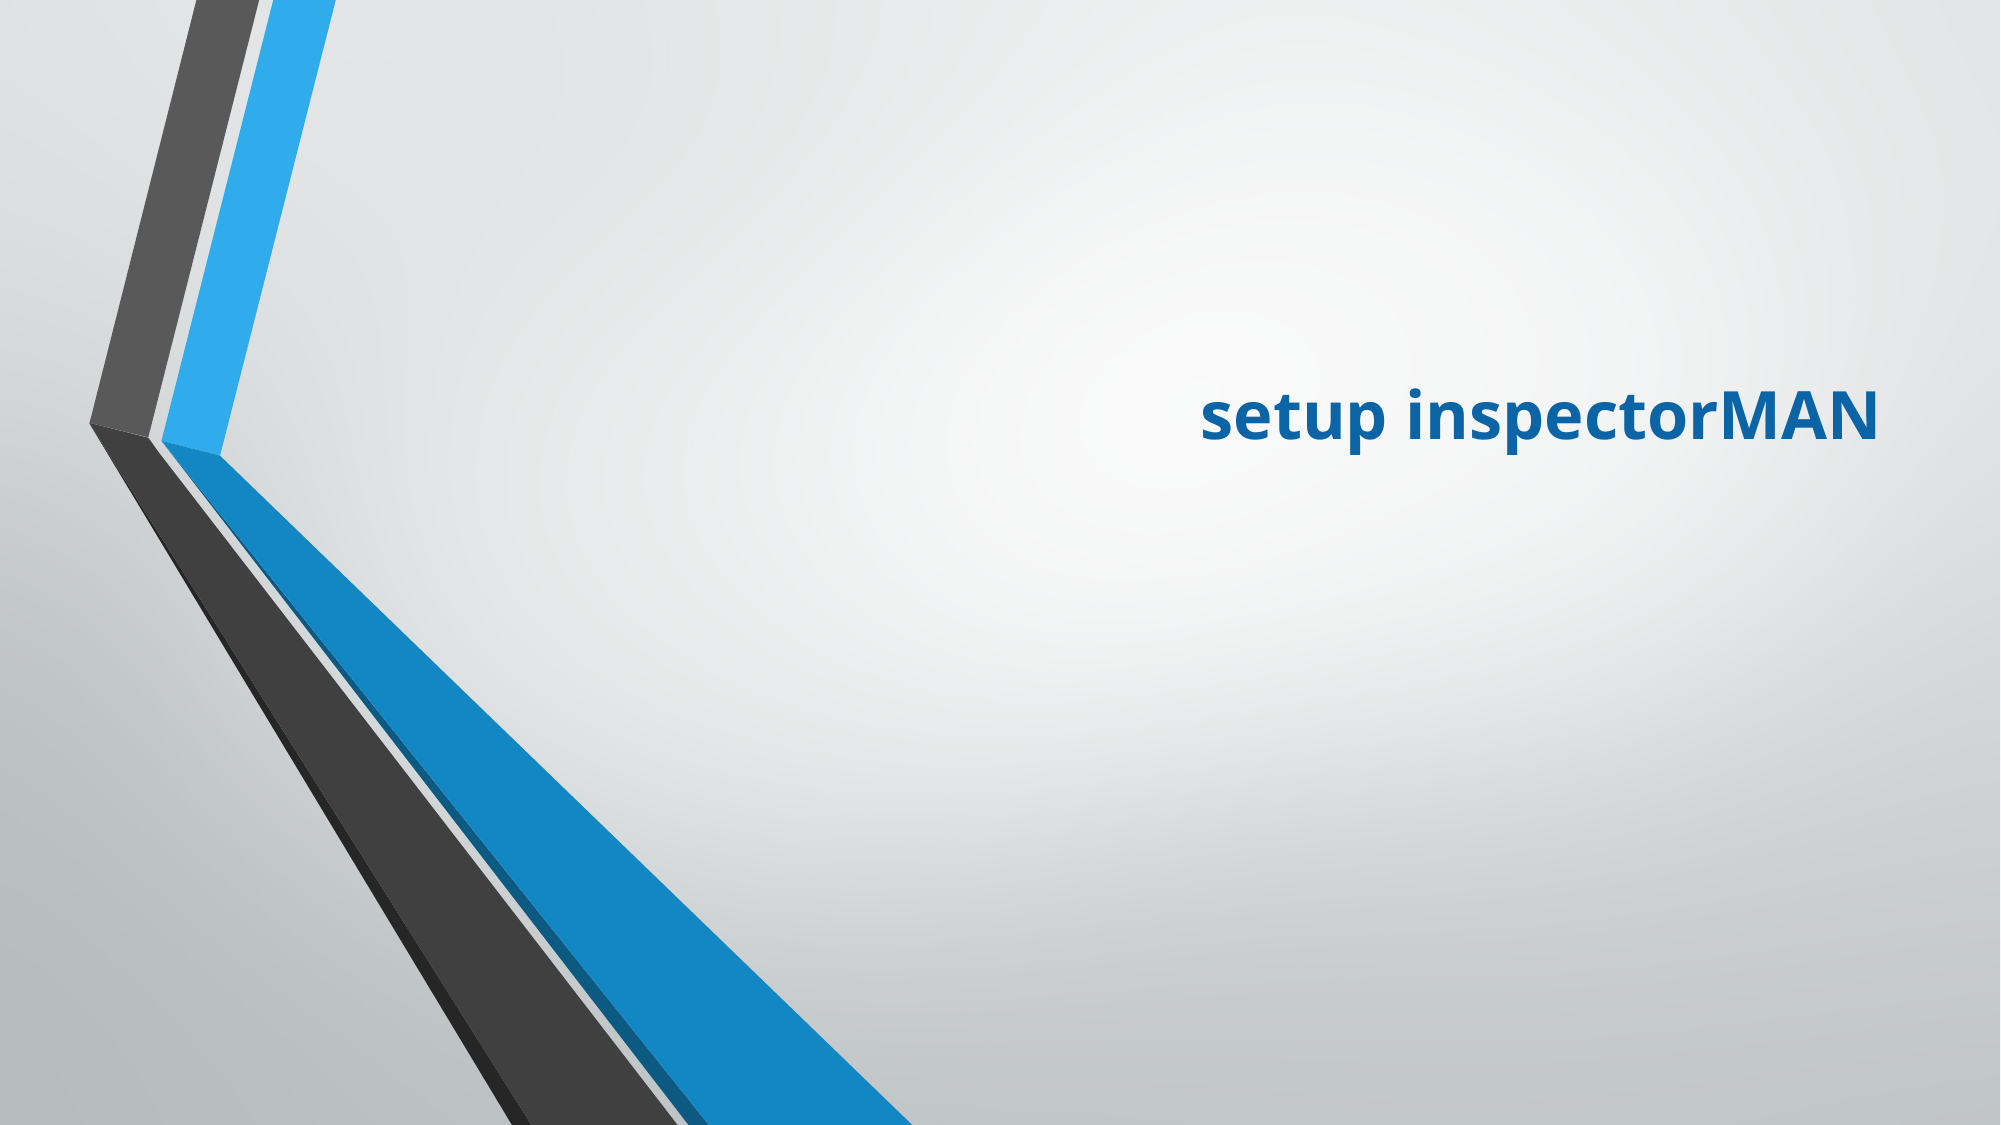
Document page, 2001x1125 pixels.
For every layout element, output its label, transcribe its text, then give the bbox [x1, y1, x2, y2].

title setup inspectorMAN [490, 105, 1898, 461]
